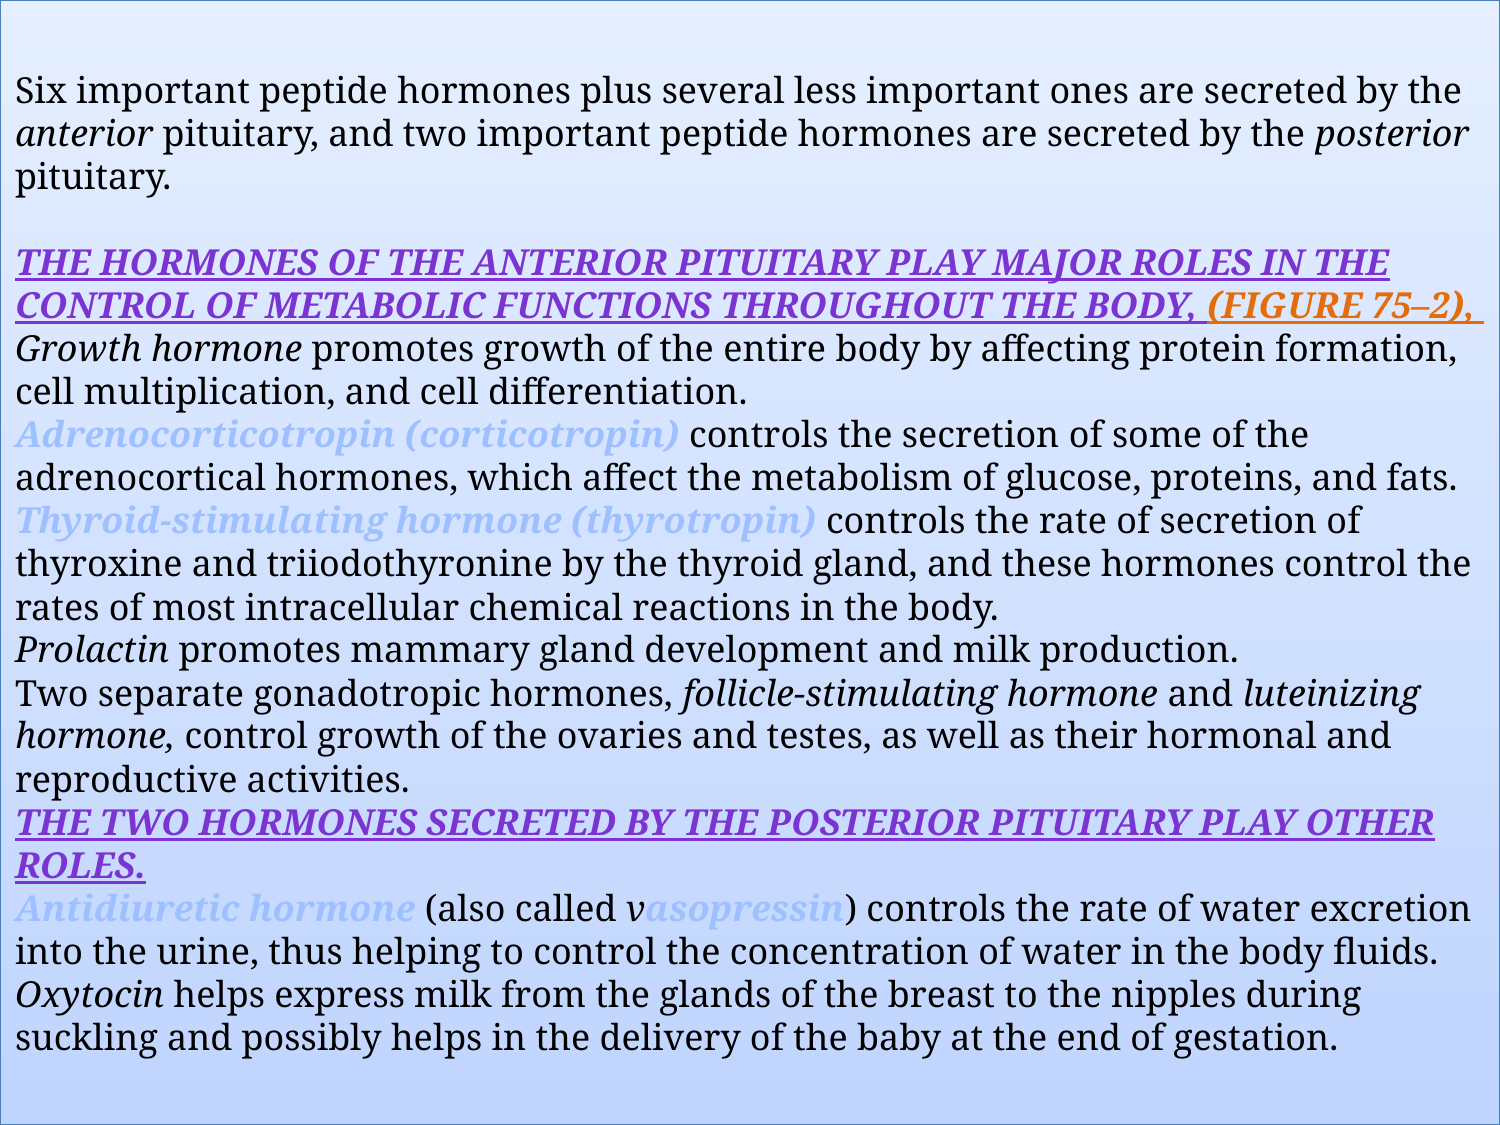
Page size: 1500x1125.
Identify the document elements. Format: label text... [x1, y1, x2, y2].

title Six important peptide hormones plus several less important ones are secreted by the anterior pituitary, and two important peptide hormones are secreted by the posterior pituitary. The hormones of the anterior pituitary play major roles in the control of metabolic functions throughout the body, (Figure 75–2), Growth hormone promotes growth of the entire body by affecting protein formation, cell multiplication, and cell differentiation. Adrenocorticotropin (corticotropin) controls the secretion of some of the adrenocortical hormones, which affect the metabolism of glucose, proteins, and fats. Thyroid-stimulating hormone (thyrotropin) controls the rate of secretion of thyroxine and triiodothyronine by the thyroid gland, and these hormones control the rates of most intracellular chemical reactions in the body. Prolactin promotes mammary gland development and milk production. Two separate gonadotropic hormones, follicle-stimulating hormone and luteinizing hormone, control growth of the ovaries and testes, as well as their hormonal and reproductive activities. The two hormones secreted by the posterior pituitary play other roles. Antidiuretic hormone (also called vasopressin) controls the rate of water excretion into the urine, thus helping to control the concentration of water in the body fluids. Oxytocin helps express milk from the glands of the breast to the nipples during suckling and possibly helps in the delivery of the baby at the end of gestation. [0, 0, 1500, 1125]
